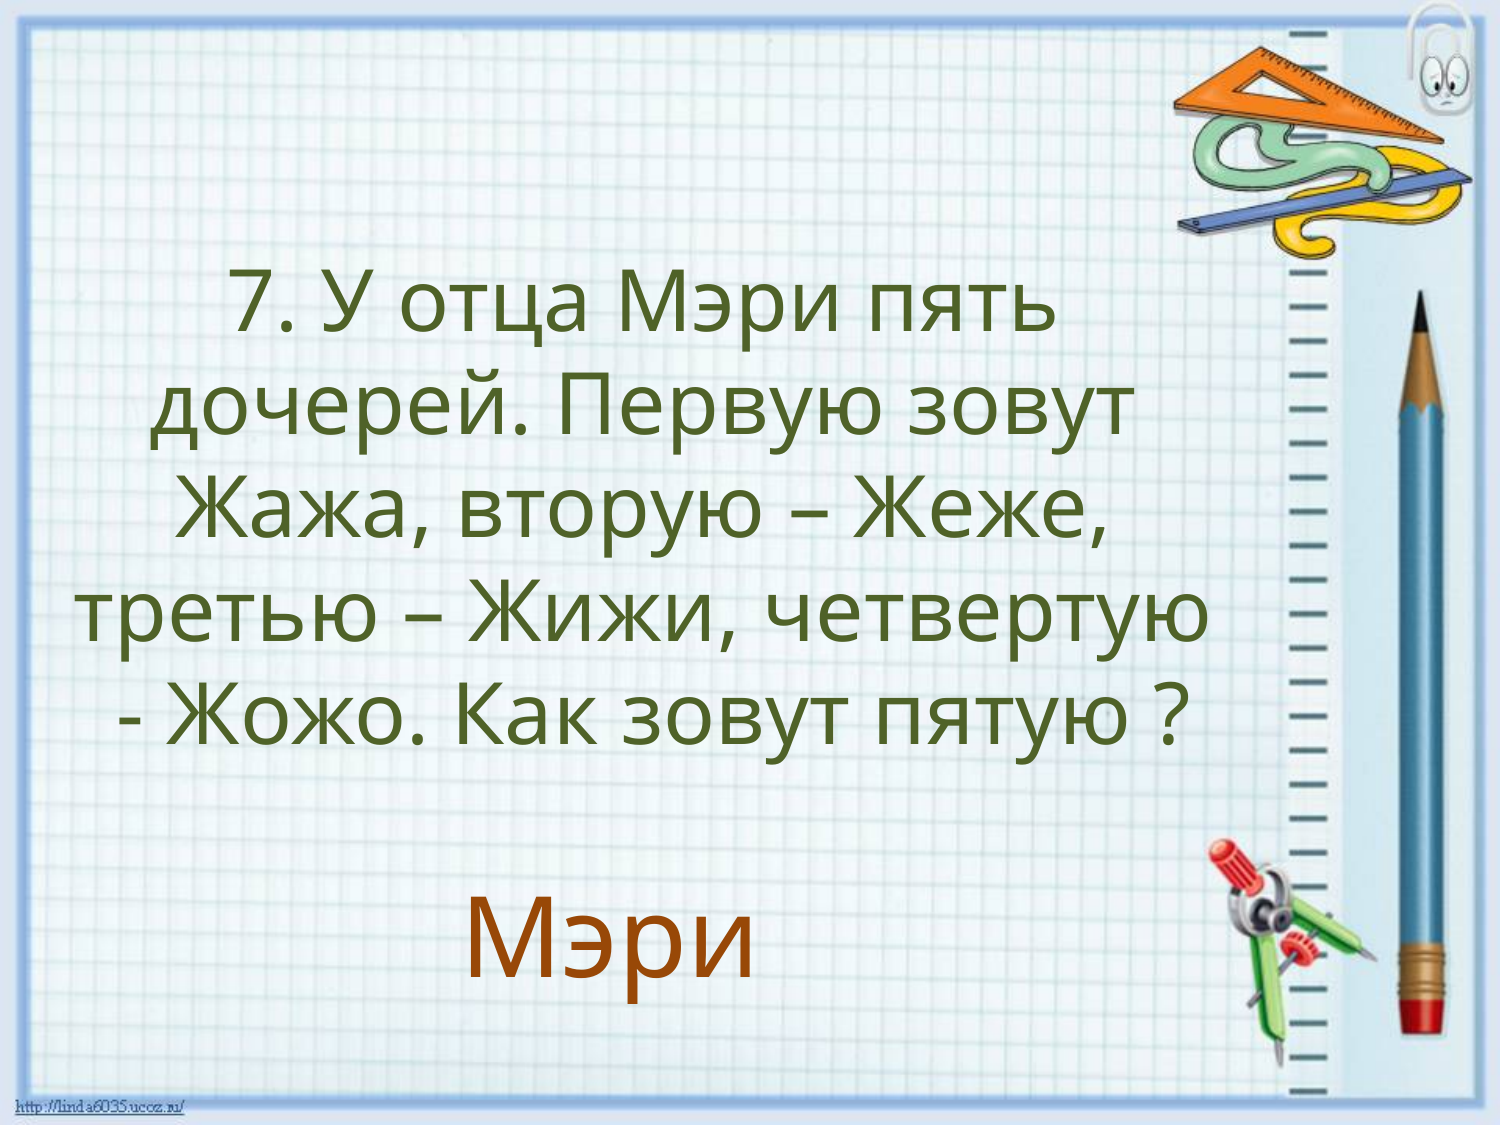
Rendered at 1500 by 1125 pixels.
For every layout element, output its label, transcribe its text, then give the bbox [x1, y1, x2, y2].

picture [0, 0, 1500, 1125]
text_box 7. У отца Мэри пять дочерей. Первую зовут Жажа, вторую – Жеже, третью – Жижи, четвертую - Жожо. Как зовут пятую ? [53, 231, 1235, 776]
text_box Мэри [88, 798, 1191, 1068]
title [1235, 445, 1421, 633]
